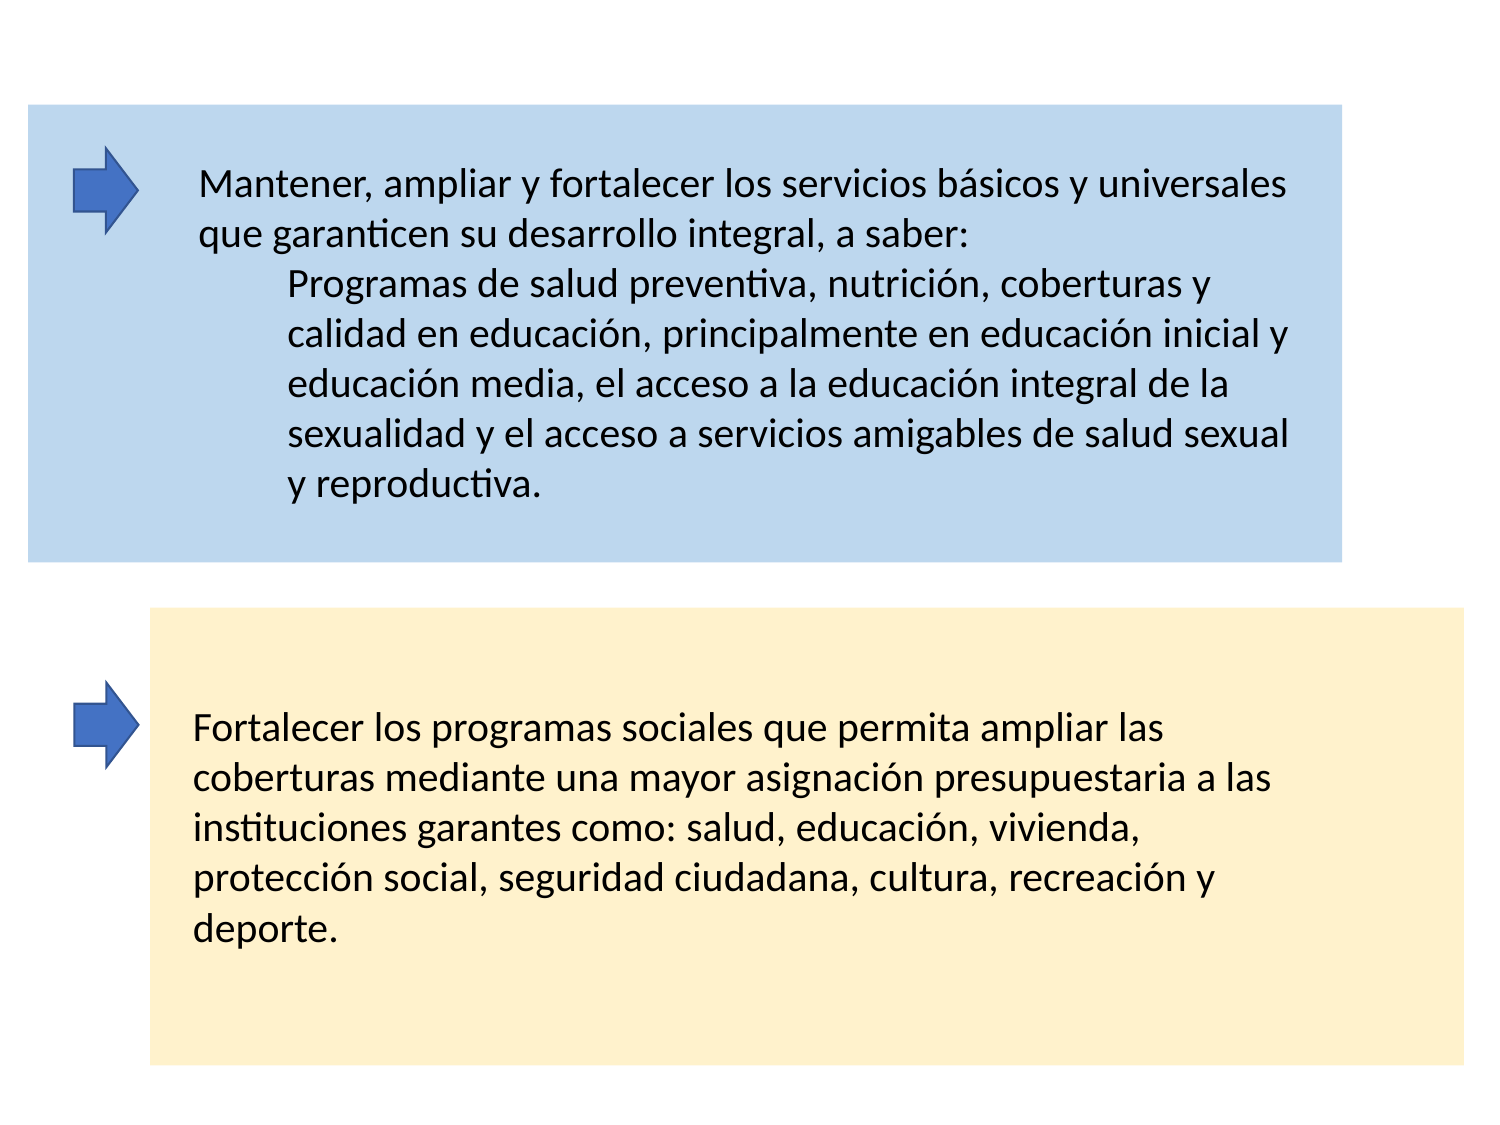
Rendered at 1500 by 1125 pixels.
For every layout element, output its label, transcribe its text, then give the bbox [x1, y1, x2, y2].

text_box [149, 607, 1465, 1067]
text_box Fortalecer los programas sociales que permita ampliar las coberturas mediante una mayor asignación presupuestaria a las instituciones garantes como: salud, educación, vivienda, protección social, seguridad ciudadana, cultura, recreación y deporte. [178, 692, 1327, 958]
text_box [27, 104, 1343, 563]
text_box [73, 679, 140, 771]
text_box [72, 145, 140, 236]
text_box Mantener, ampliar y fortalecer los servicios básicos y universales que garanticen su desarrollo integral, a saber: Programas de salud preventiva, nutrición, coberturas y calidad en educación, principalmente en educación inicial y educación media, el acceso a la educación integral de la sexualidad y el acceso a servicios amigables de salud sexual y reproductiva. [183, 148, 1322, 514]
